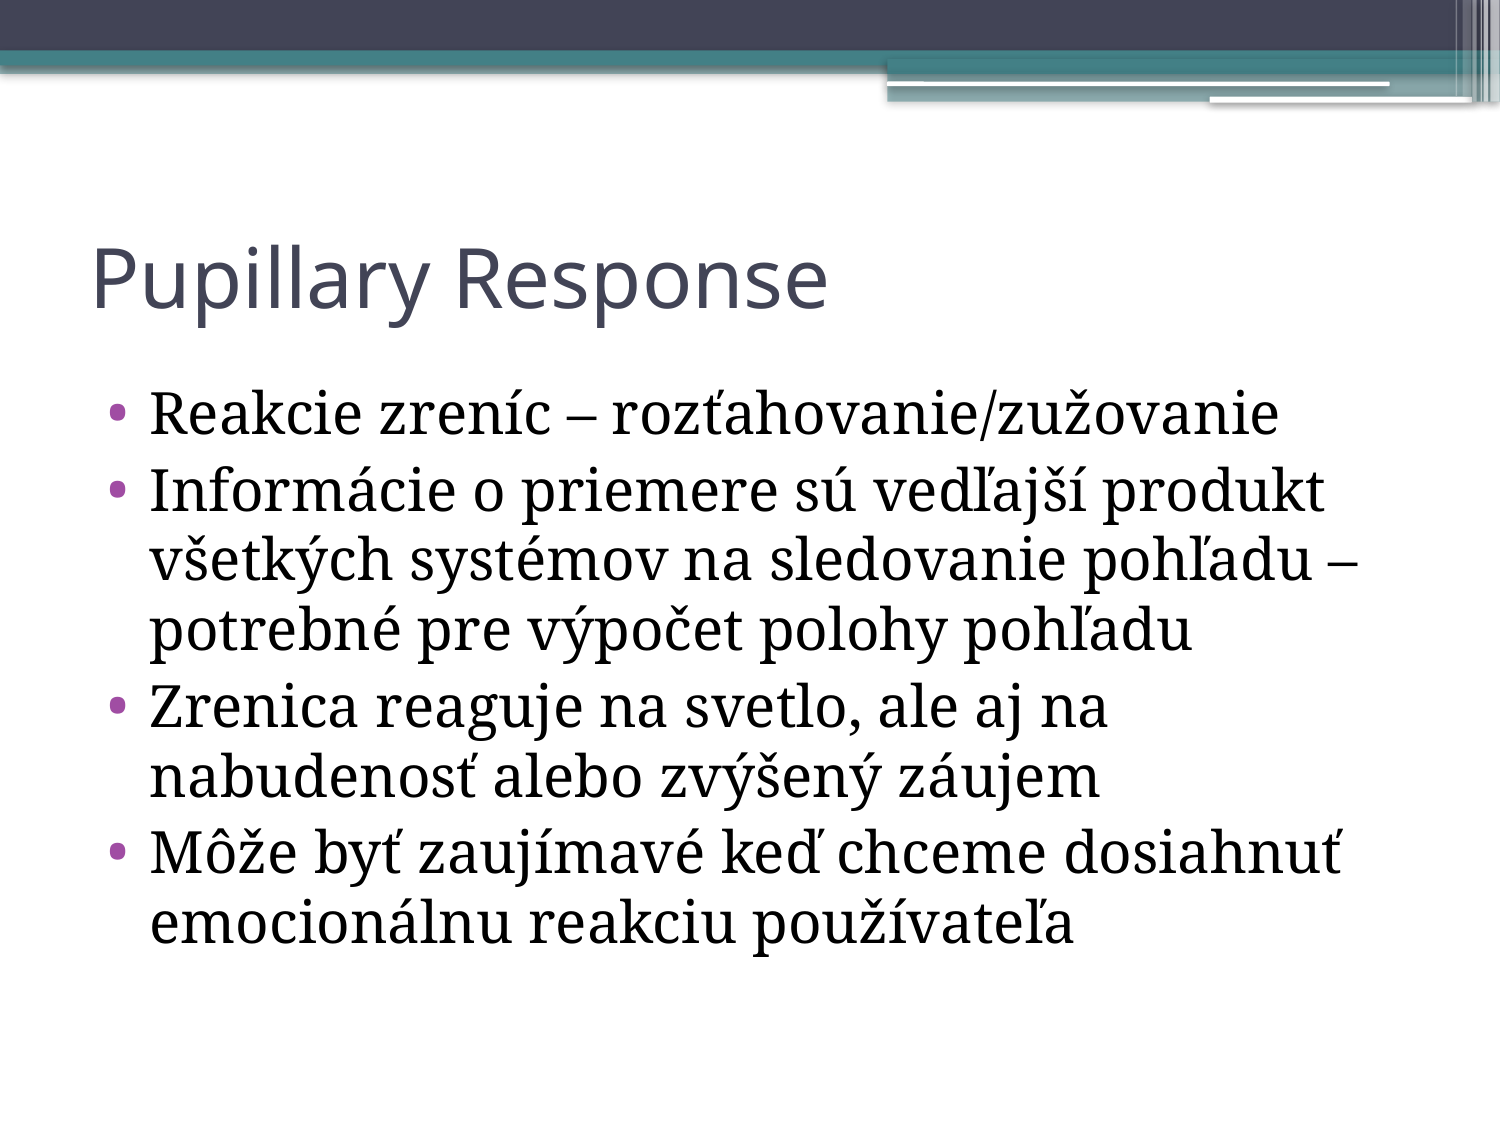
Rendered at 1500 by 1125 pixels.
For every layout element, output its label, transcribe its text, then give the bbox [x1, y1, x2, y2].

title Pupillary Response [75, 187, 1425, 363]
list Reakcie zreníc – rozťahovanie/zužovanie Informácie o priemere sú vedľajší produkt všetkých systémov na sledovanie pohľadu – potrebné pre výpočet polohy pohľadu Zrenica reaguje na svetlo, ale aj na nabudenosť alebo zvýšený záujem Môže byť zaujímavé keď chceme dosiahnuť emocionálnu reakciu používateľa [75, 368, 1425, 1079]
